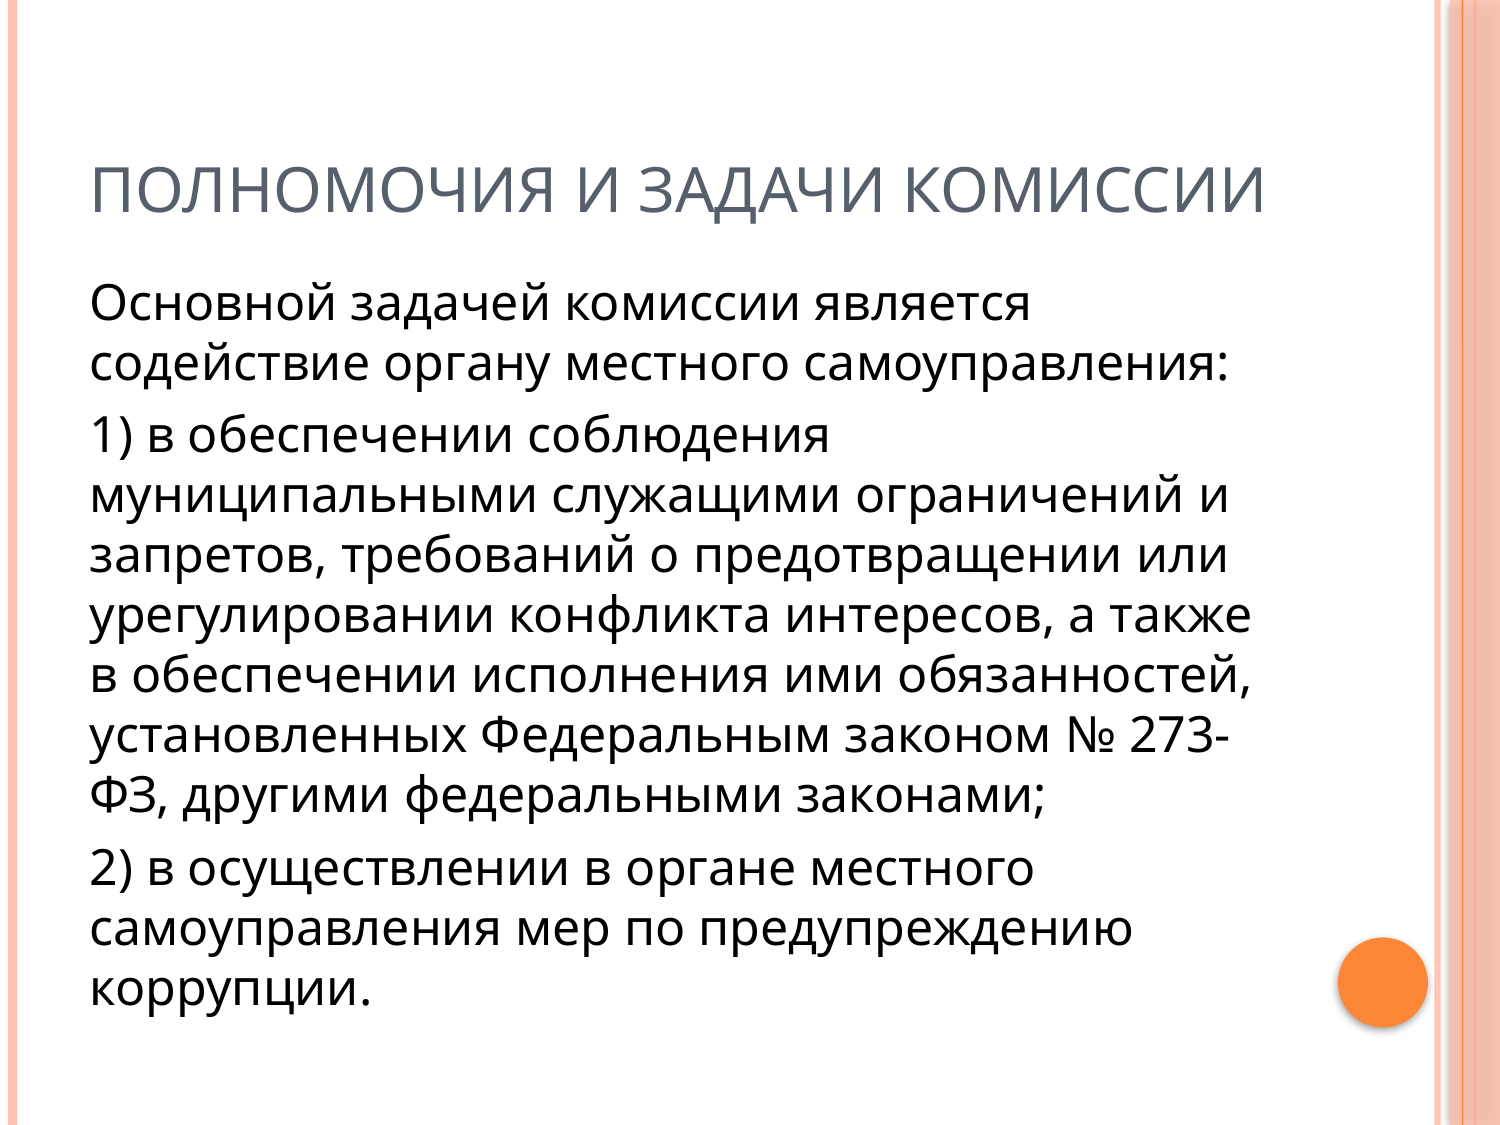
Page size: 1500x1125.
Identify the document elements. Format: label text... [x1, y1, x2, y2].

title Полномочия и задачи комиссии [75, 45, 1300, 233]
list Основной задачей комиссии является содействие органу местного самоуправления: 1) в обеспечении соблюдения муниципальными служащими ограничений и запретов, требований о предотвращении или урегулировании конфликта интересов, а также в обеспечении исполнения ими обязанностей, установленных Федеральным законом № 273-ФЗ, другими федеральными законами; 2) в осуществлении в органе местного самоуправления мер по предупреждению коррупции. [75, 262, 1300, 1062]
